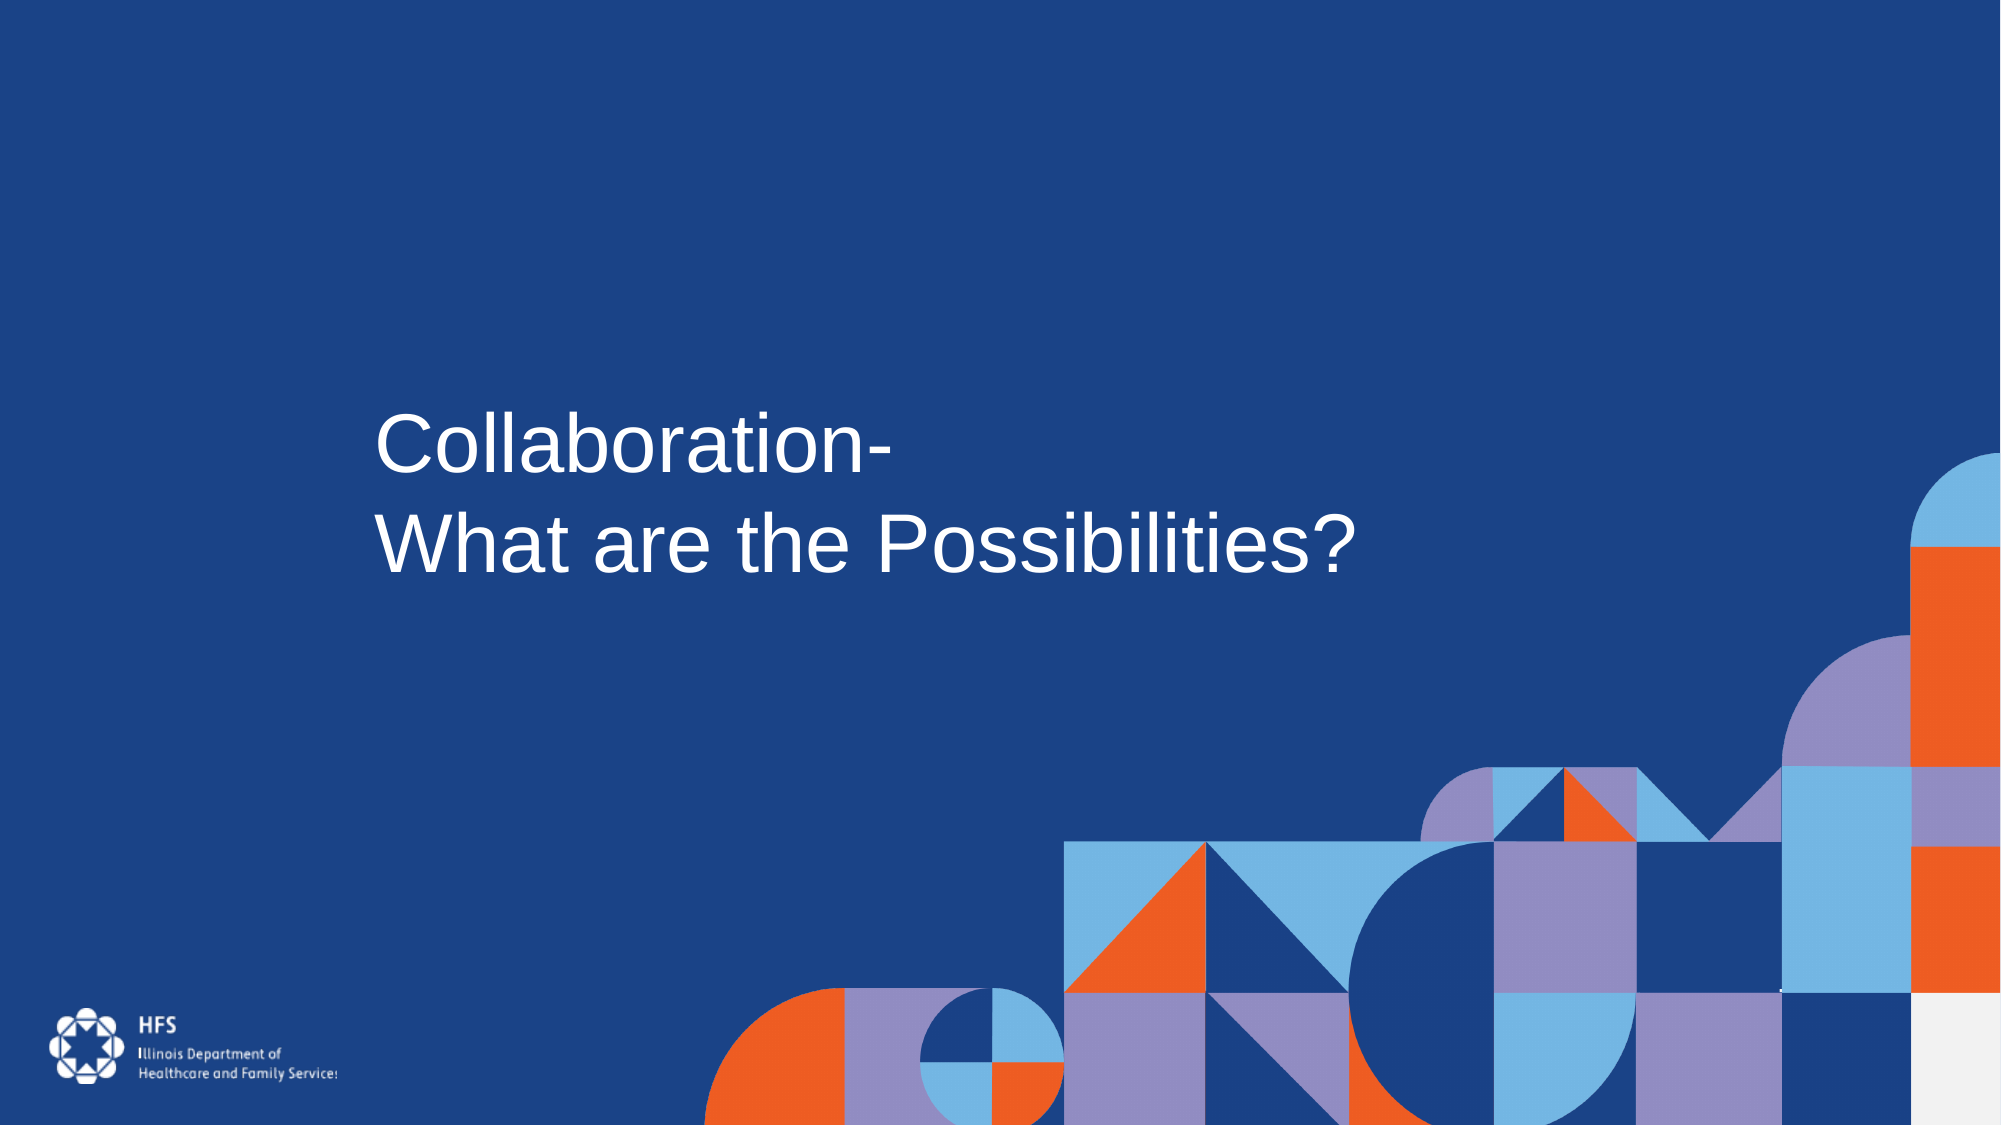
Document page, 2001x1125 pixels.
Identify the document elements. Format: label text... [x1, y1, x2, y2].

title Collaboration- What are the Possibilities? [359, 381, 1796, 599]
picture [700, 453, 2001, 1125]
